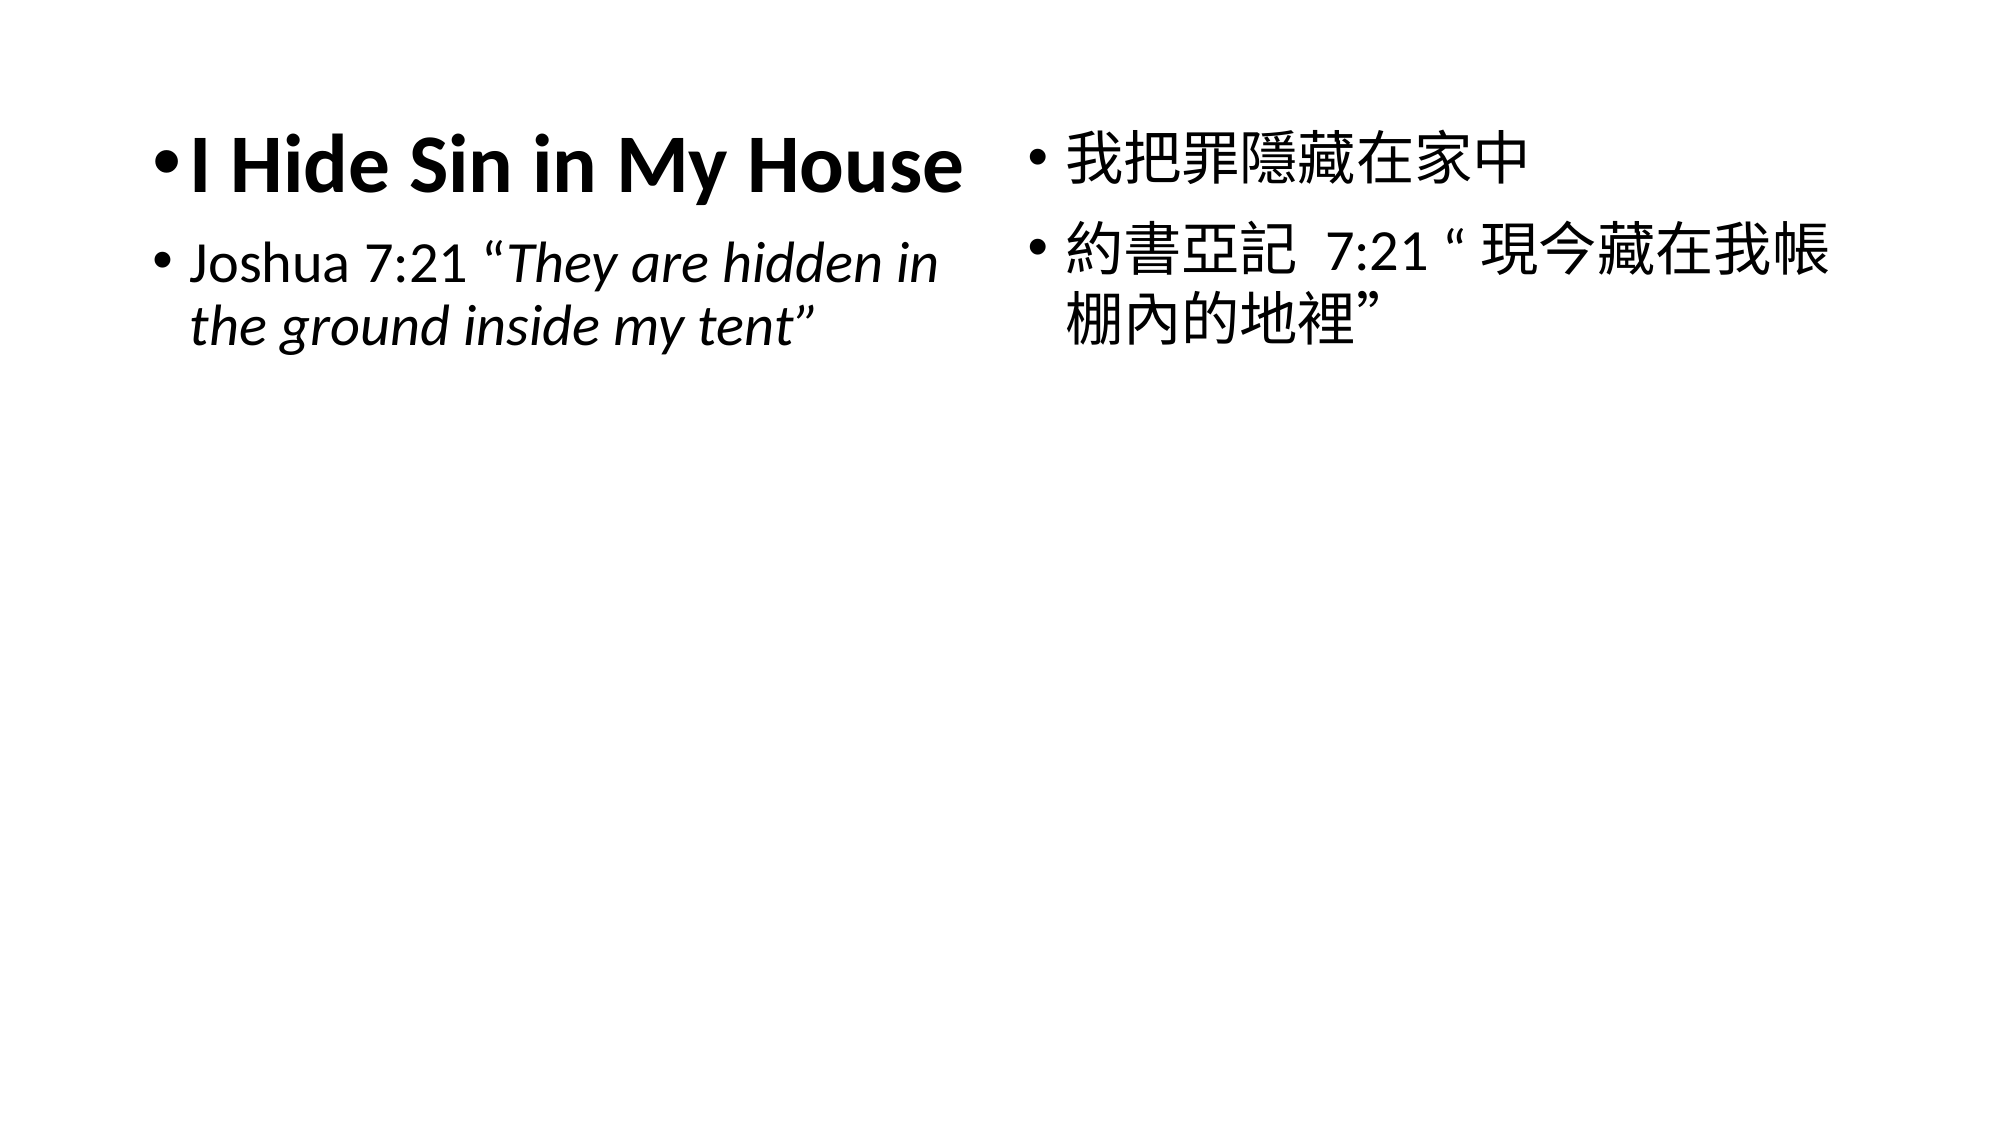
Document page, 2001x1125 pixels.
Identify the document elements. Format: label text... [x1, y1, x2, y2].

list I Hide Sin in My House Joshua 7:21 “They are hidden in the ground inside my tent” [137, 113, 988, 1014]
list 我把罪隱藏在家中 約書亞記 7:21 “現今藏在我帳棚內的地裡” [1012, 113, 1863, 1014]
